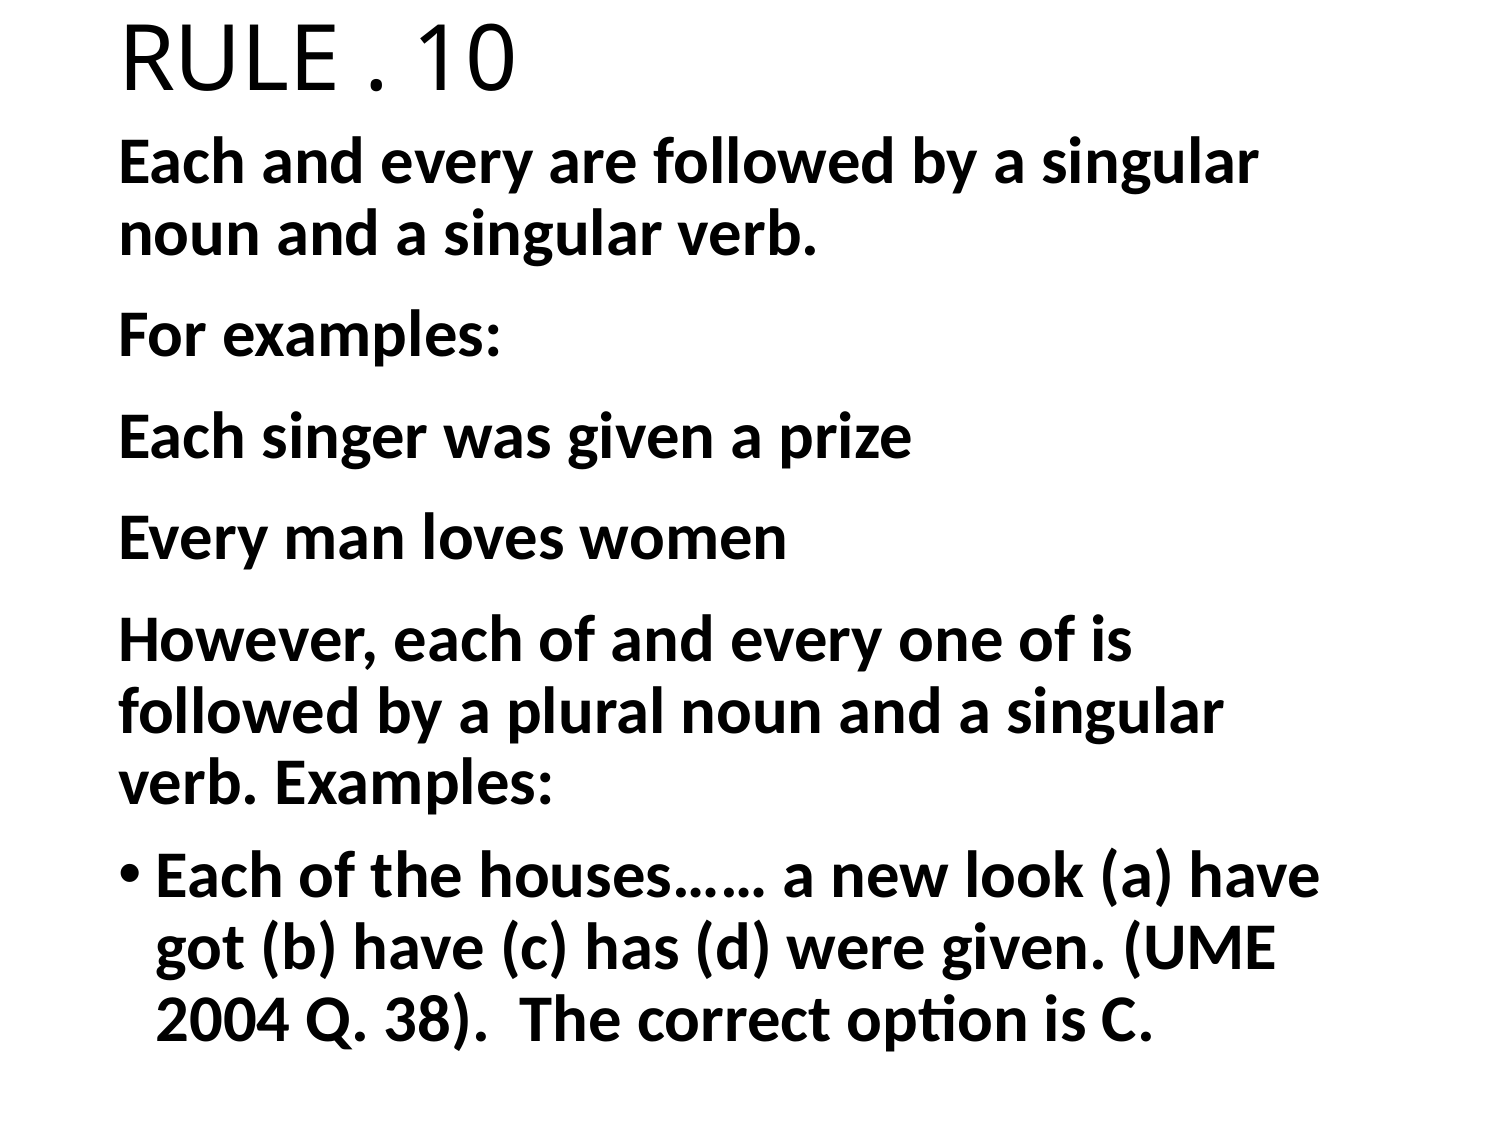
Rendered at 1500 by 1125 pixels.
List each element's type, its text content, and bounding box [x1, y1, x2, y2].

list Each and every are followed by a singular noun and a singular verb. For examples: Each singer was given a prize Every man loves women However, each of and every one of is followed by a plural noun and a singular verb. Examples: Each of the houses…… a new look (a) have got (b) have (c) has (d) were given. (UME 2004 Q. 38). The correct option is C. [103, 118, 1397, 1033]
title RULE . 10 [103, 0, 1397, 118]
